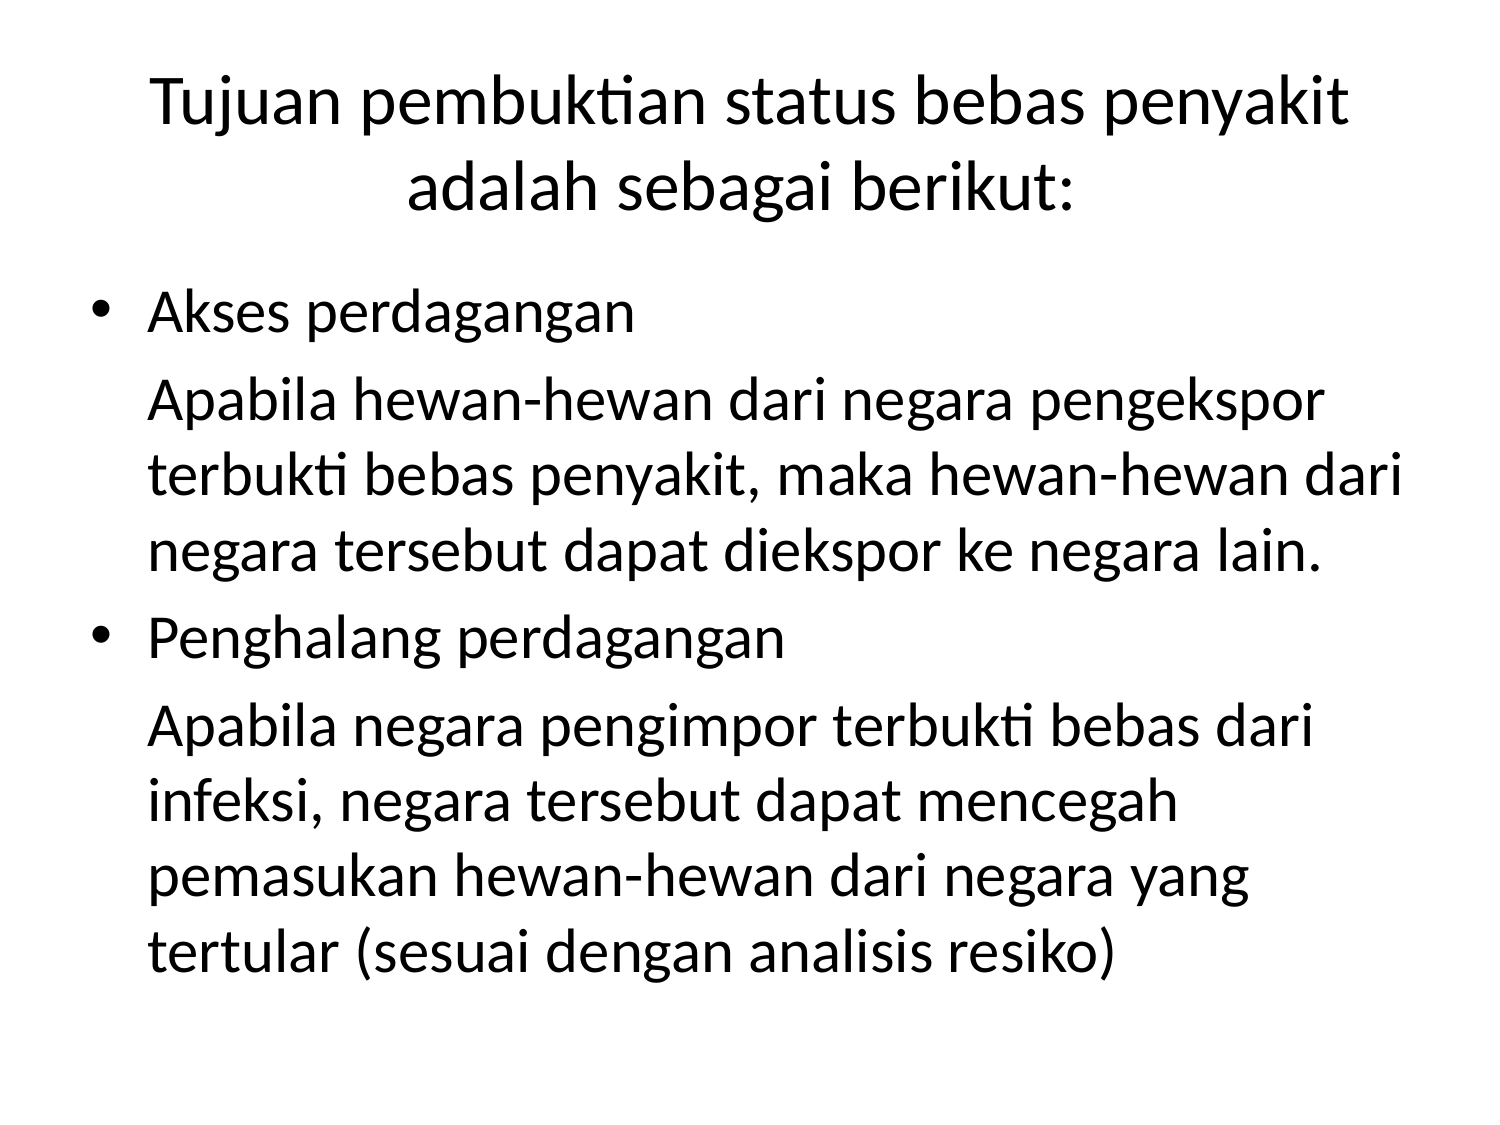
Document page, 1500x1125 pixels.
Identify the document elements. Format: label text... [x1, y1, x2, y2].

title Tujuan pembuktian status bebas penyakit adalah sebagai berikut: [75, 45, 1425, 233]
list Akses perdagangan Apabila hewan-hewan dari negara pengekspor terbukti bebas penyakit, maka hewan-hewan dari negara tersebut dapat diekspor ke negara lain. Penghalang perdagangan Apabila negara pengimpor terbukti bebas dari infeksi, negara tersebut dapat mencegah pemasukan hewan-hewan dari negara yang tertular (sesuai dengan analisis resiko) [75, 262, 1425, 1005]
